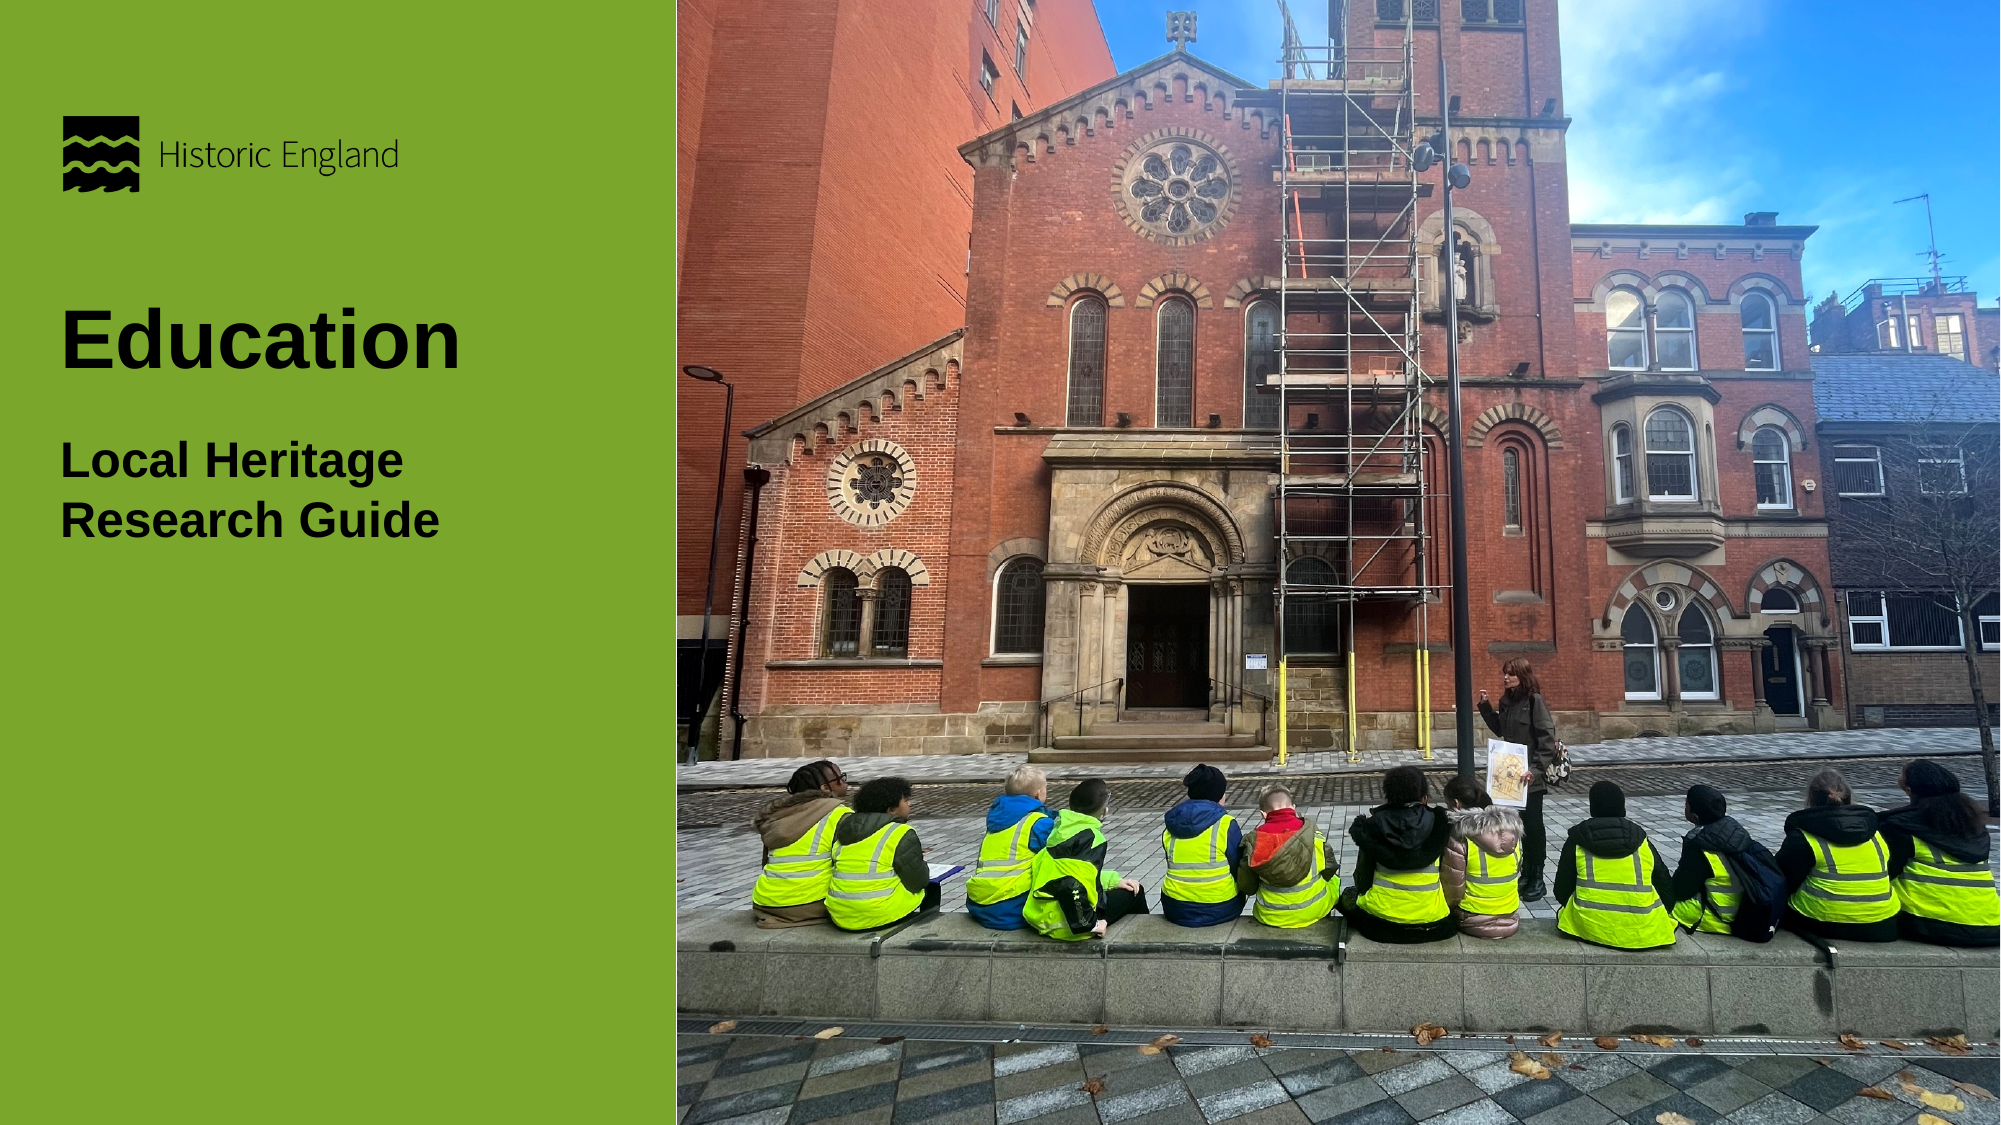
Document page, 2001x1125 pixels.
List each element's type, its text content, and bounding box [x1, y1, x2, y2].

subtitle Local Heritage Research Guide [60, 419, 648, 816]
picture [678, 0, 2001, 1125]
picture [60, 90, 423, 218]
